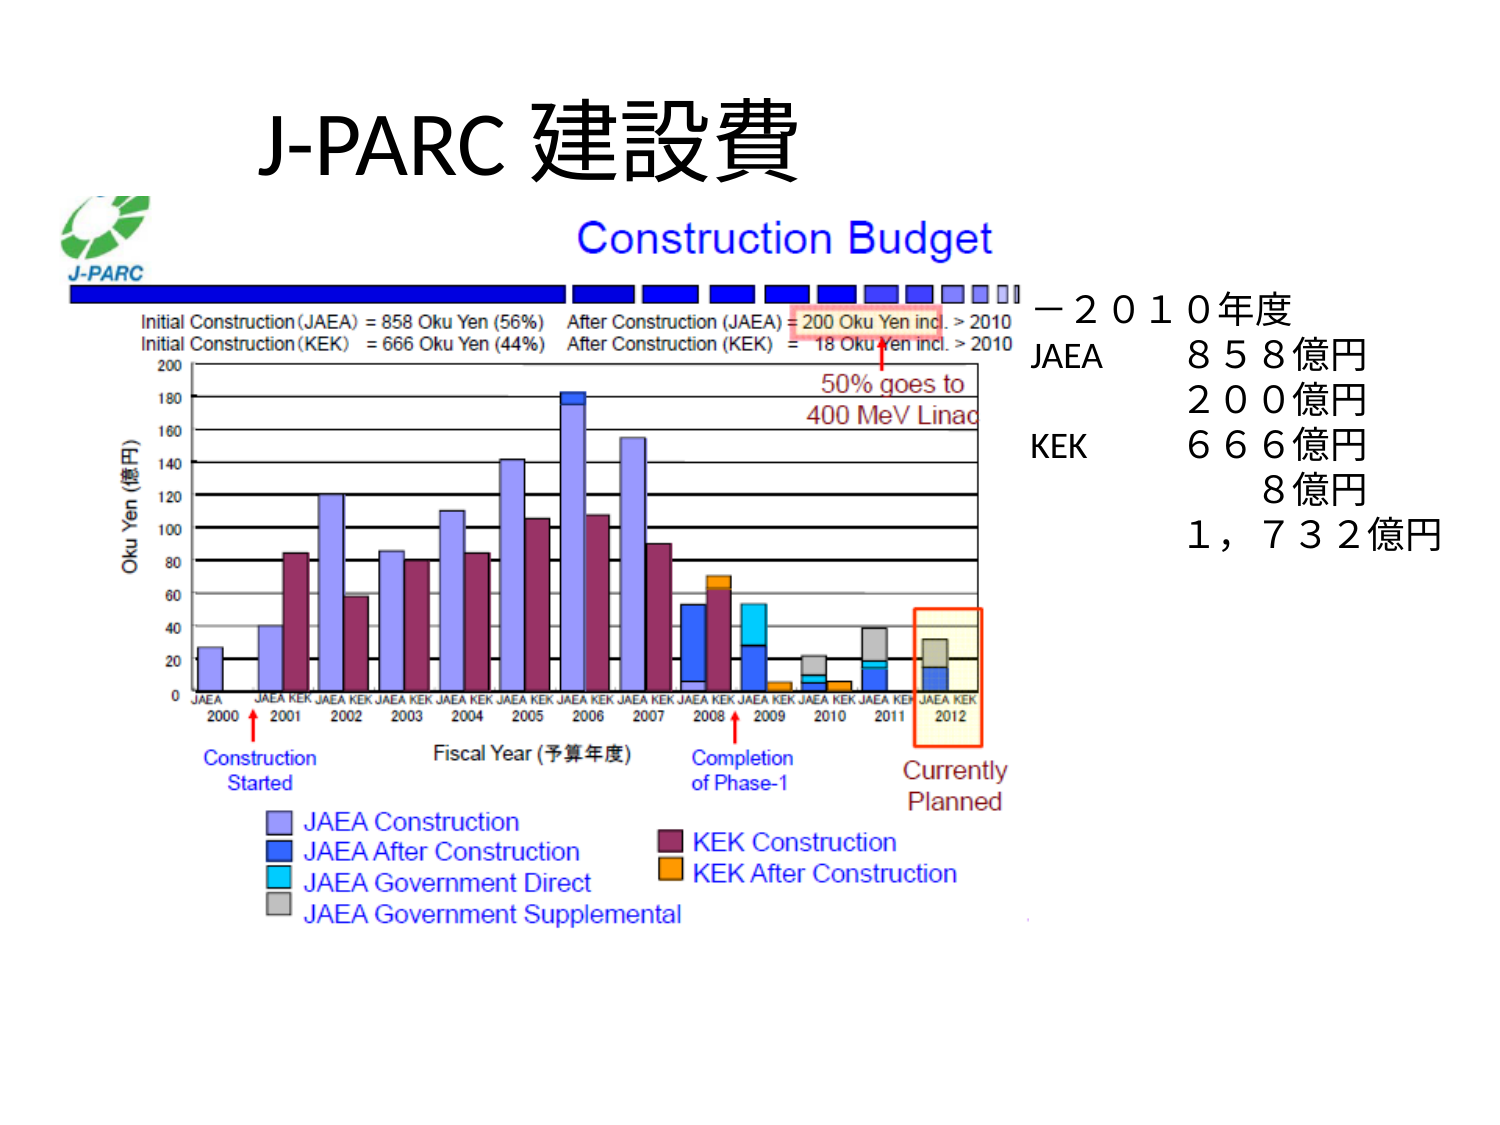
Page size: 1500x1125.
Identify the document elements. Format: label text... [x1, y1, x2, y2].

title J-PARC建設費 [75, 45, 987, 194]
text_box －２０１０年度 JAEA ８５８億円 ２００億円 KEK ６６６億円 ８億円 １，７３２億円 [1035, 278, 1458, 564]
picture [40, 196, 1029, 950]
